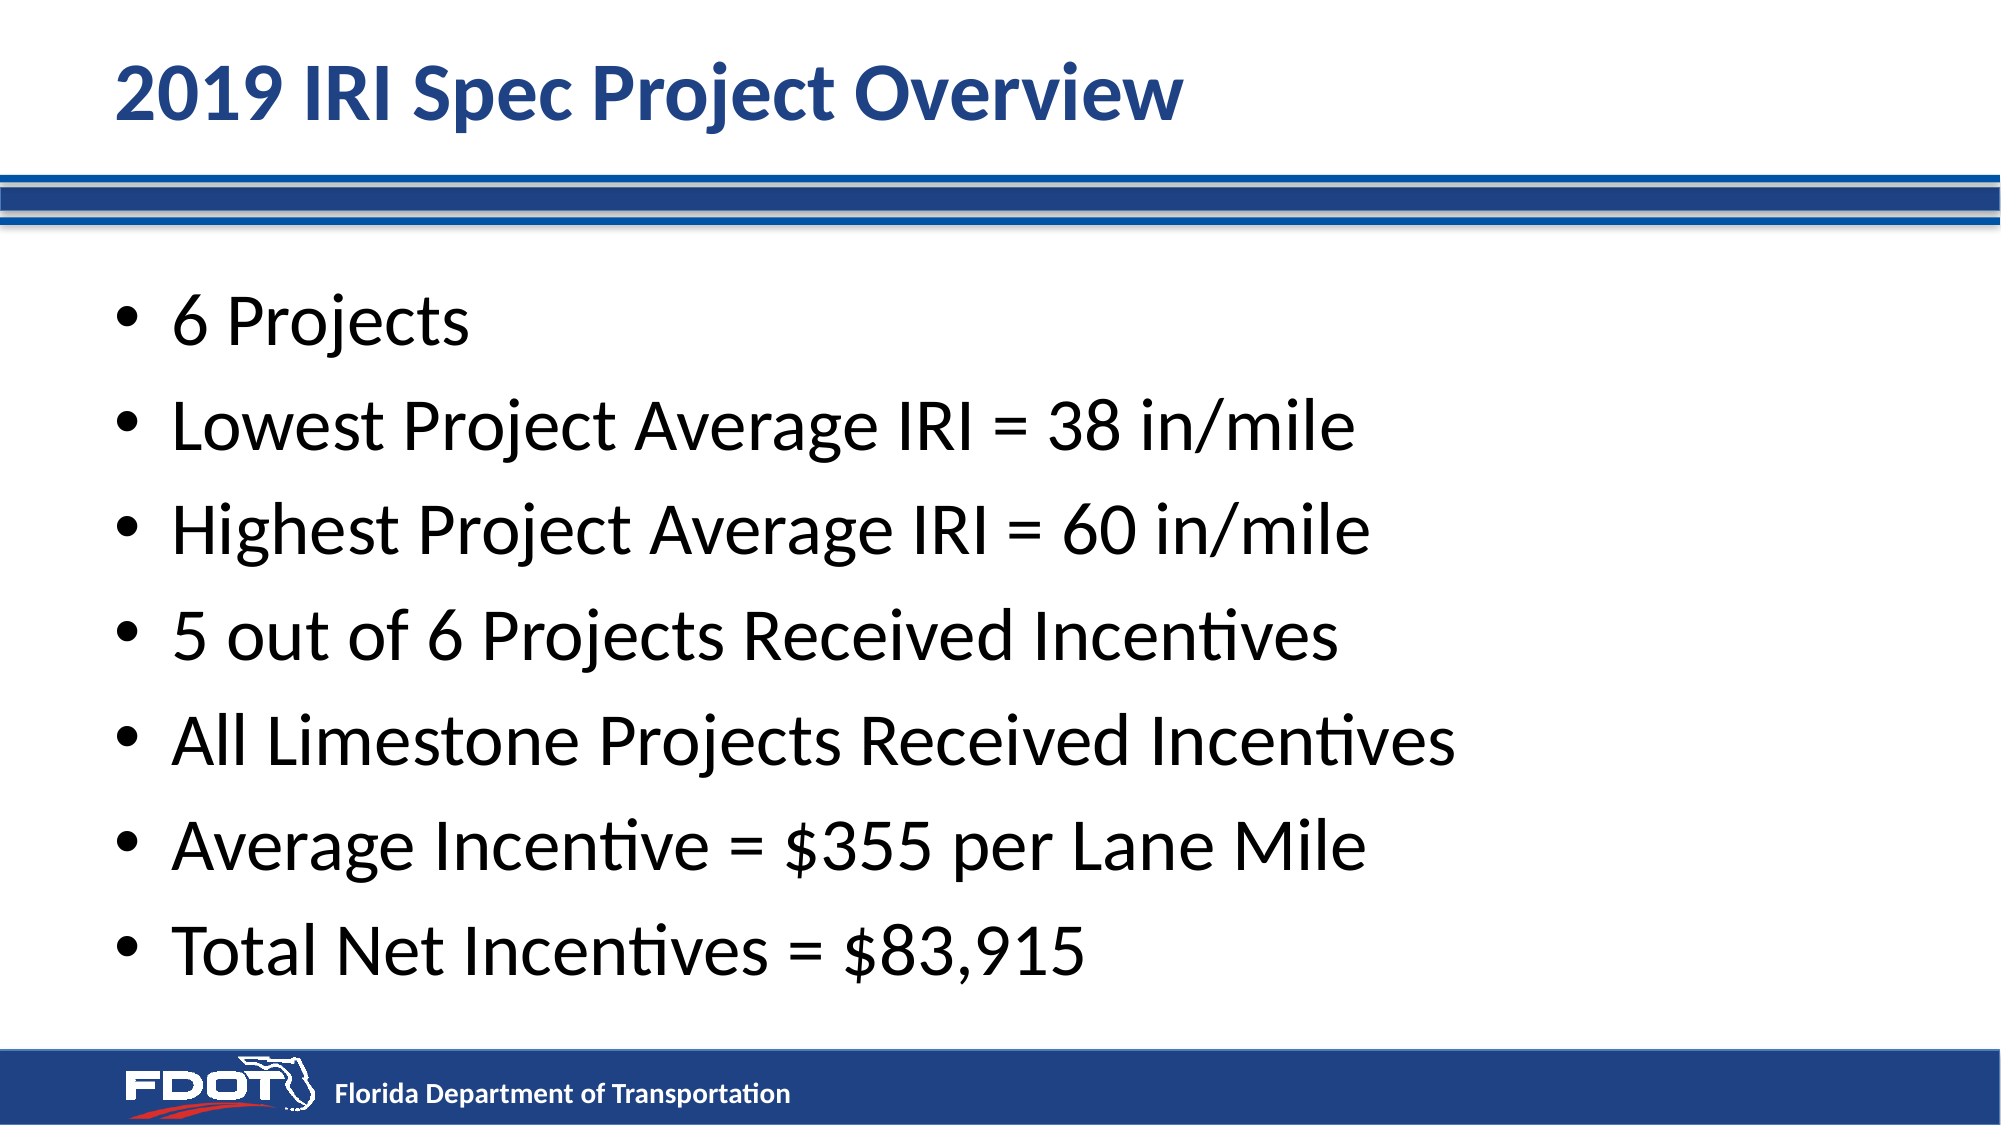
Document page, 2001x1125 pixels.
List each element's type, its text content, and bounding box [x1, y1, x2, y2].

title 2019 IRI Spec Project Overview [99, 1, 1900, 173]
picture [120, 1054, 320, 1121]
list 6 Projects Lowest Project Average IRI = 38 in/mile Highest Project Average IRI = 60 in/mile 5 out of 6 Projects Received Incentives All Limestone Projects Received Incentives Average Incentive = $355 per Lane Mile Total Net Incentives = $83,915 [99, 262, 1898, 998]
